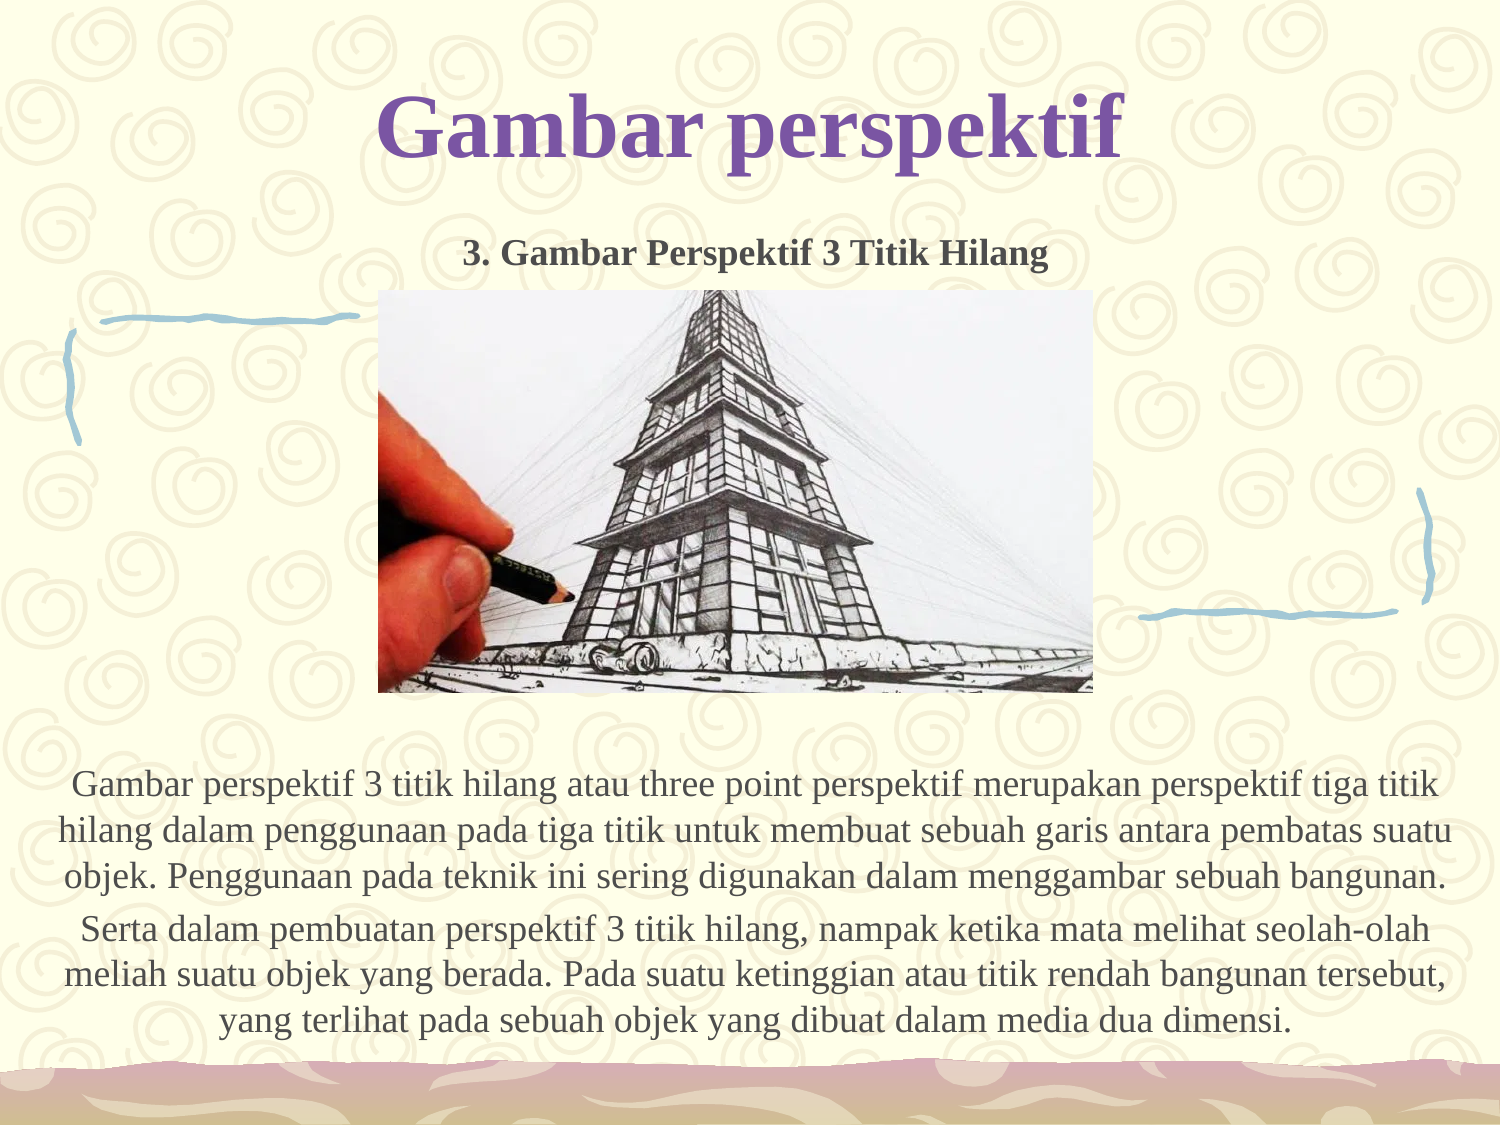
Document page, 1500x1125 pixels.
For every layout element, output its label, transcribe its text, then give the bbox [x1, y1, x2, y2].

picture [378, 290, 1093, 693]
subtitle 3. Gambar Perspektif 3 Titik Hilang Gambar perspektif 3 titik hilang atau three point perspektif merupakan perspektif tiga titik hilang dalam penggunaan pada tiga titik untuk membuat sebuah garis antara pembatas suatu objek. Penggunaan pada teknik ini sering digunakan dalam menggambar sebuah bangunan. Serta dalam pembuatan perspektif 3 titik hilang, nampak ketika mata melihat seolah-olah meliah suatu objek yang berada. Pada suatu ketinggian atau titik rendah bangunan tersebut, yang terlihat pada sebuah objek yang dibuat dalam media dua dimensi. [29, 219, 1483, 1083]
title Gambar perspektif [112, 0, 1388, 219]
